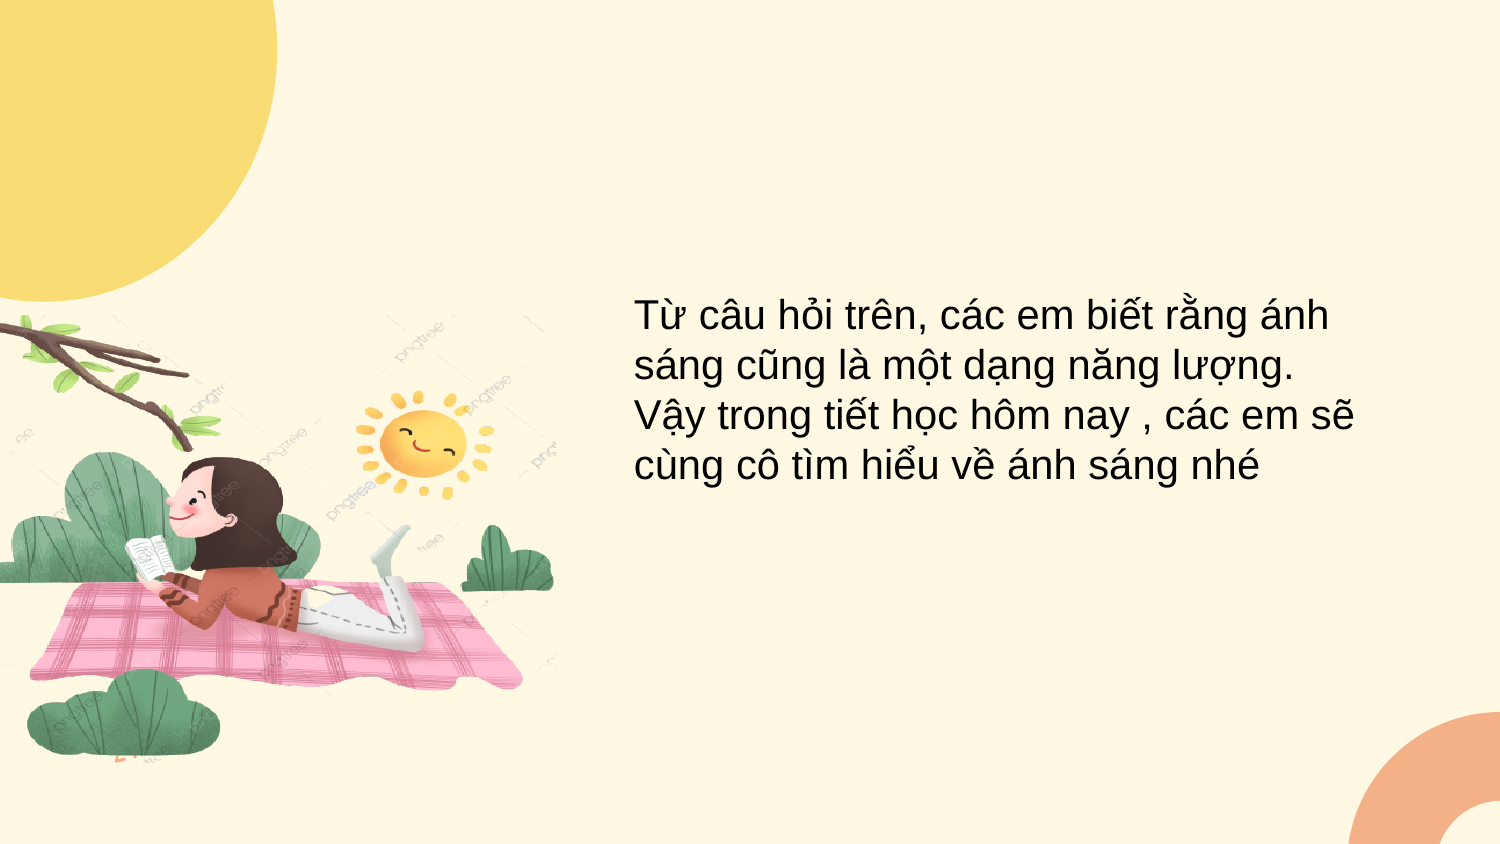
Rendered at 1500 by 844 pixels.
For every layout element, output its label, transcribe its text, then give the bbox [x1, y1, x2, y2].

text_box Từ câu hỏi trên, các em biết rằng ánh sáng cũng là một dạng năng lượng. Vậy trong tiết học hôm nay , các em sẽ cùng cô tìm hiểu về ánh sáng nhé [619, 280, 1432, 546]
picture [0, 314, 556, 763]
